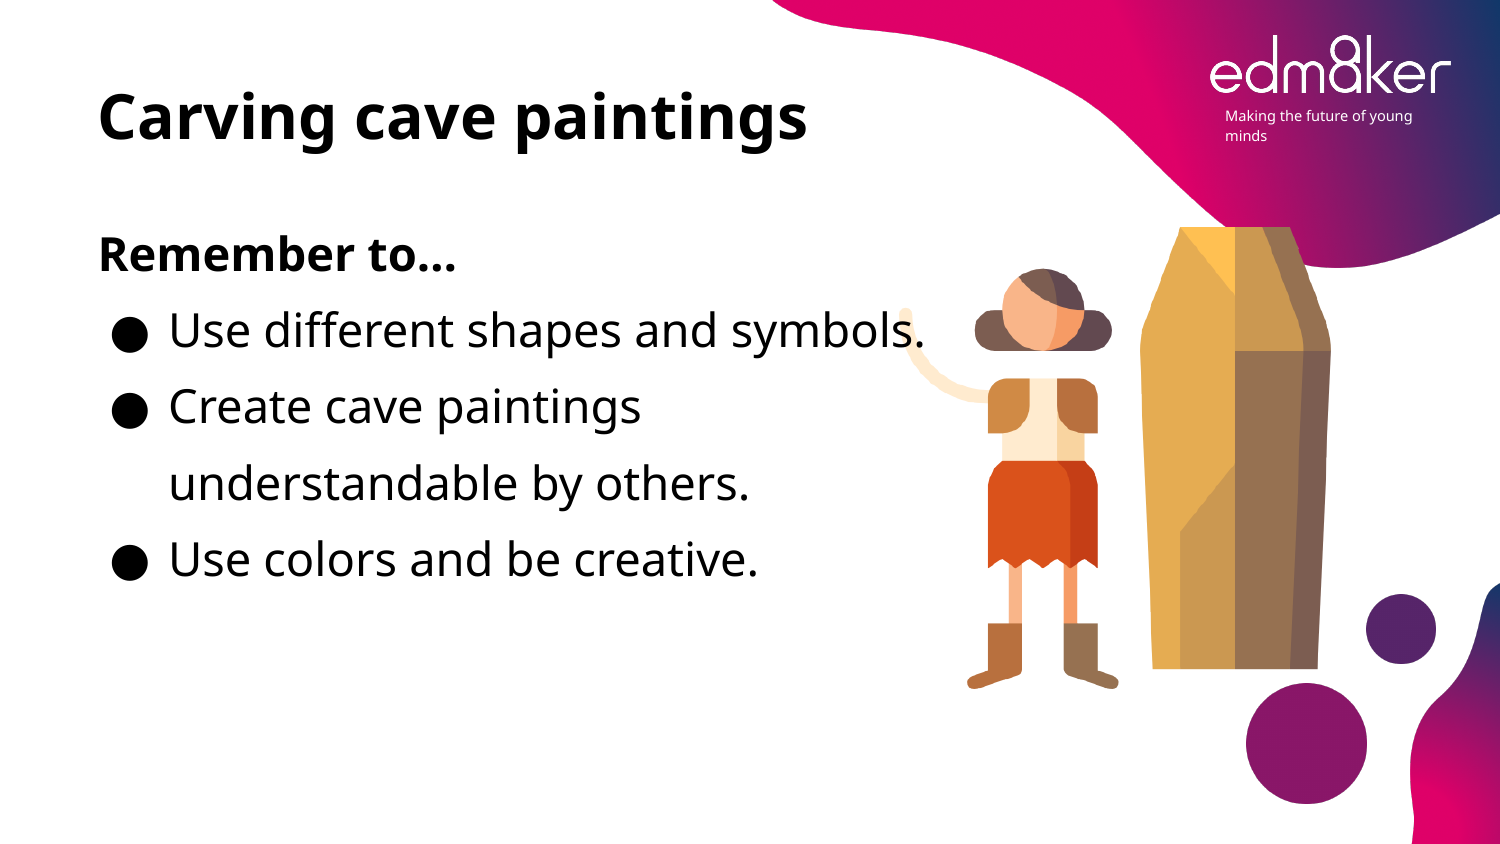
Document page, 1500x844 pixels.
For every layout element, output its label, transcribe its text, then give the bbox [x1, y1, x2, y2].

picture [752, 0, 1500, 804]
title Carving cave paintings [82, 61, 899, 189]
picture [1366, 560, 1500, 844]
list Remember to… Use different shapes and symbols. Create cave paintings understandable by others. Use colors and be creative. [82, 189, 945, 610]
